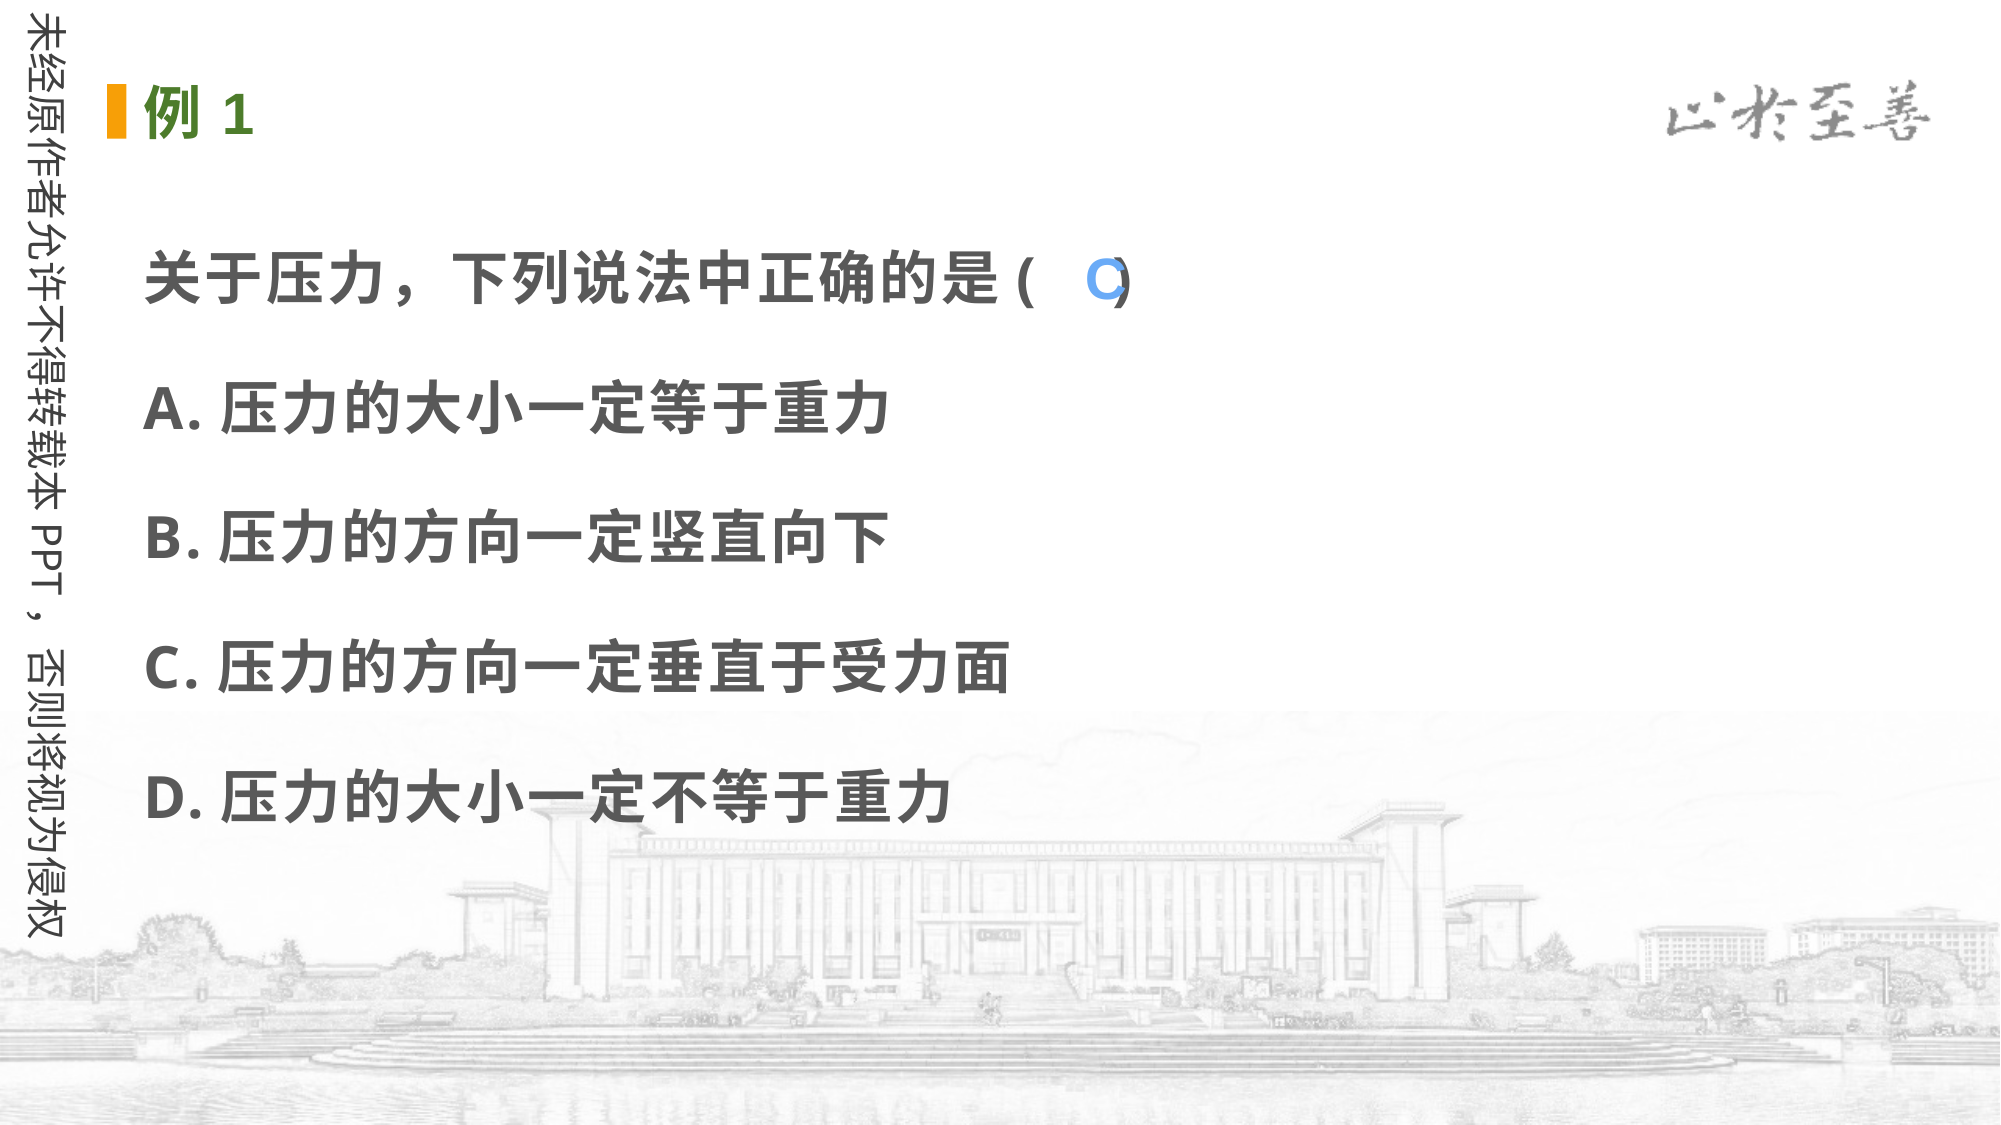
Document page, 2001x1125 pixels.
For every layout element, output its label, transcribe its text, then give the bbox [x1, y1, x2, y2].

text_box [106, 83, 127, 140]
text_box 关于压力，下列说法中正确的是( ) A.压力的大小一定等于重力 B.压力的方向一定竖直向下 C.压力的方向一定垂直于受力面 D.压力的大小一定不等于重力 [128, 198, 1552, 838]
text_box C [1050, 198, 1161, 319]
text_box 例1 [128, 68, 275, 154]
